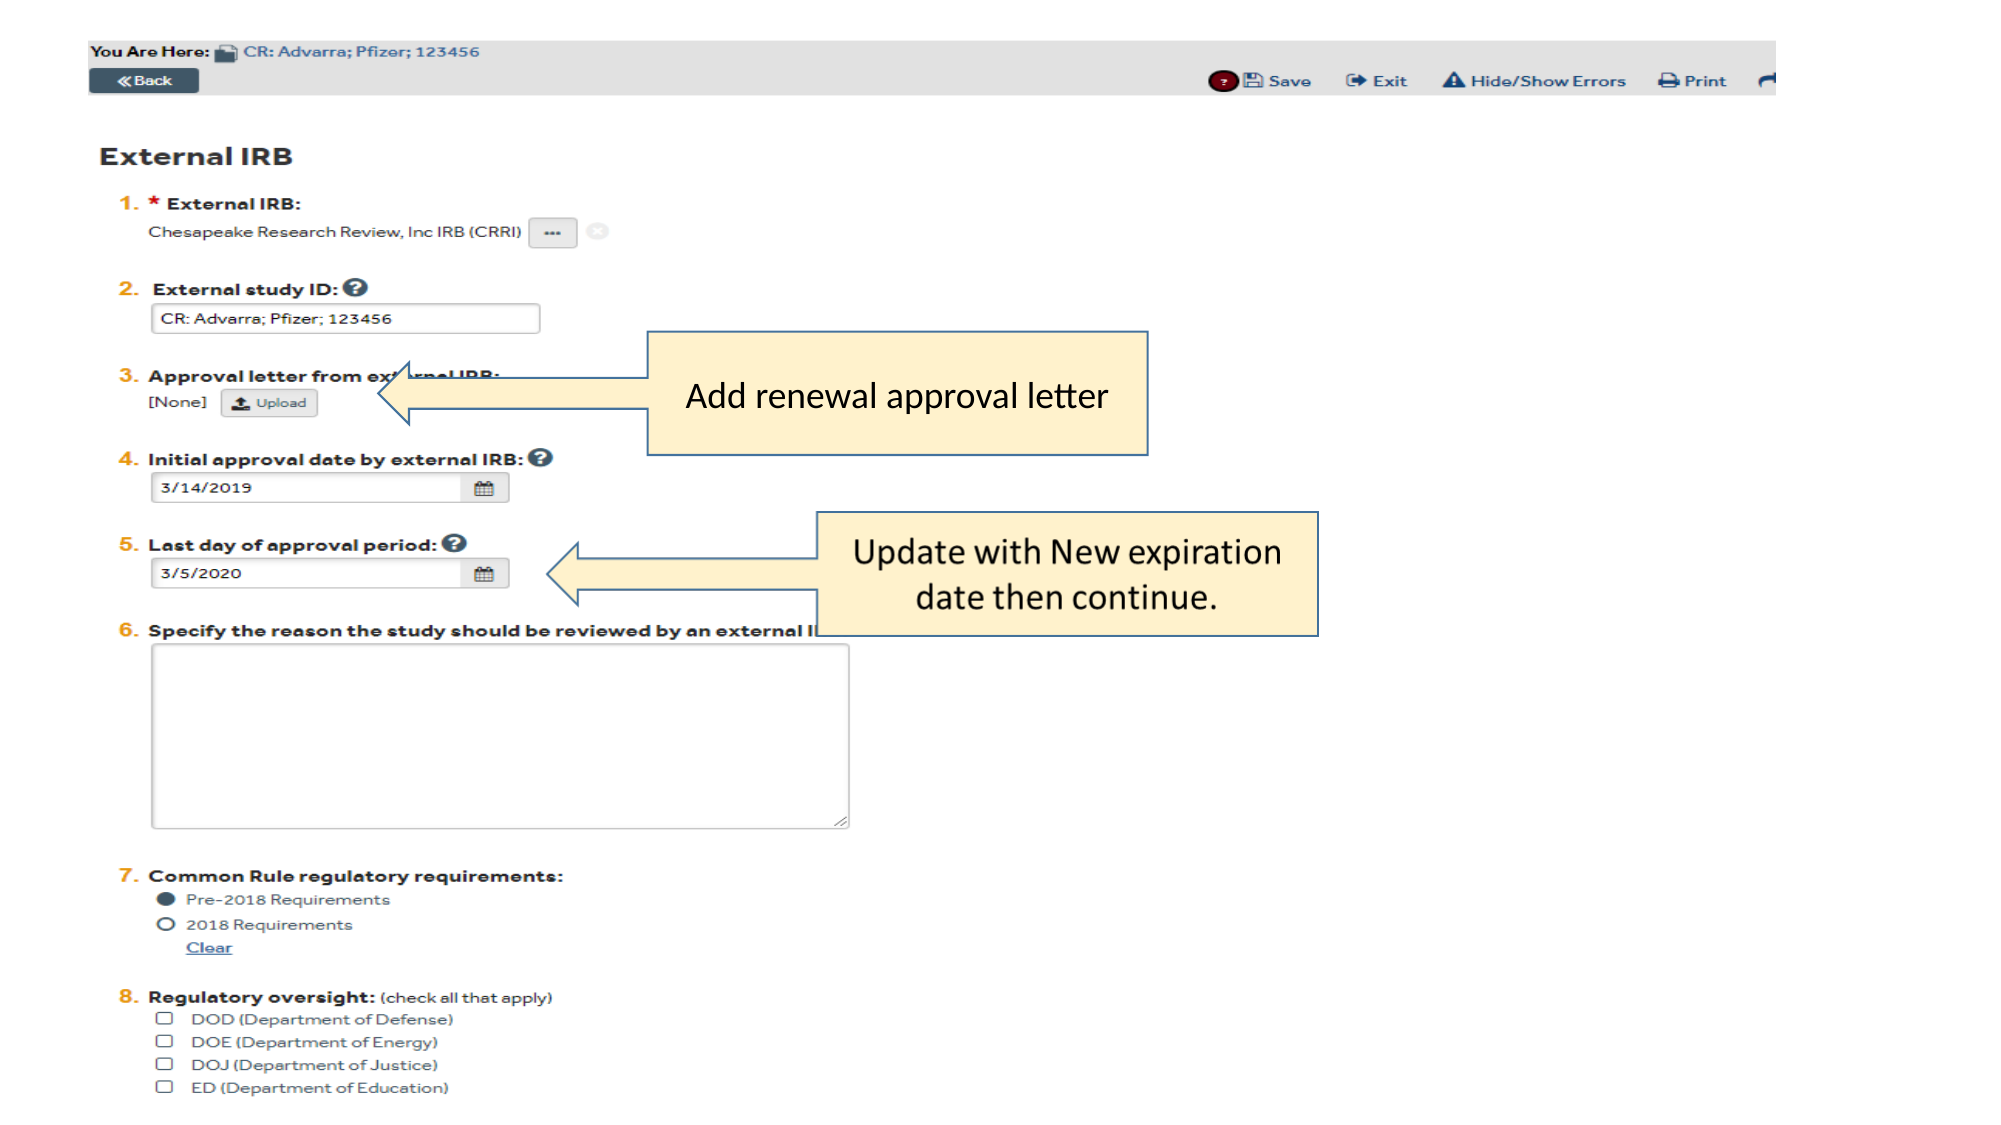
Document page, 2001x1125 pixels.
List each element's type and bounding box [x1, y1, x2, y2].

picture [88, 27, 1776, 1101]
